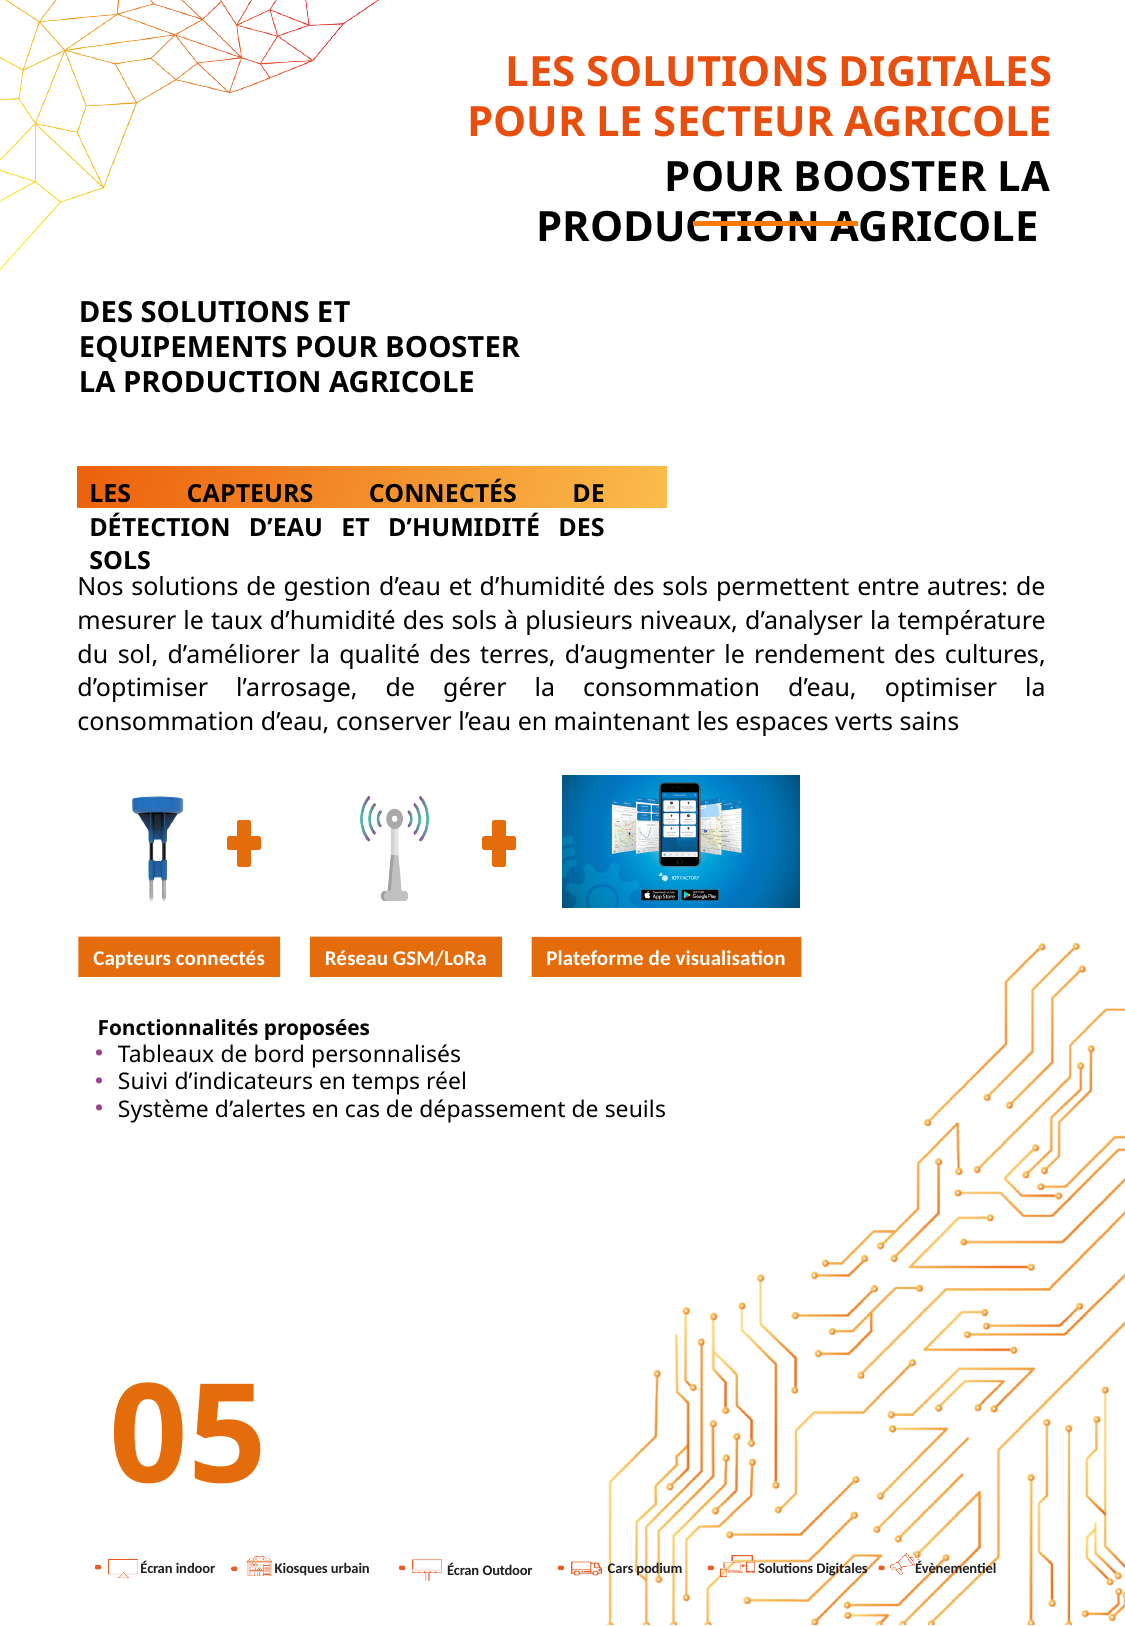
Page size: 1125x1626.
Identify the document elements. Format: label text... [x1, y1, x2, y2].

text_box pour booster la production agricole [456, 152, 1065, 257]
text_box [77, 466, 668, 543]
text_box DES SOLUTIONS ET EQUIPEMENTS POUR BOOSTER LA PRODUCTION AGRICOLE [64, 286, 558, 406]
text_box Nos solutions de gestion d’eau et d’humidité des sols permettent entre autres: de mesurer le taux d’humidité des sols à plusieurs niveaux, d’analyser la température du sol, d’améliorer la qualité des terres, d’augmenter le rendement des cultures, d’optimiser l’arrosage, de gérer la consommation d’eau, optimiser la consommation d’eau, conserver l’eau en maintenant les espaces verts sains [75, 560, 1049, 736]
text_box 05 [95, 1337, 346, 1518]
picture [0, 0, 380, 272]
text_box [94, 1552, 1002, 1581]
text_box LES SOLUTIONS DIGITALES POUR LE SECTEUR AGRICOLE [399, 36, 1068, 152]
picture [606, 942, 1125, 1625]
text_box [77, 774, 804, 1151]
